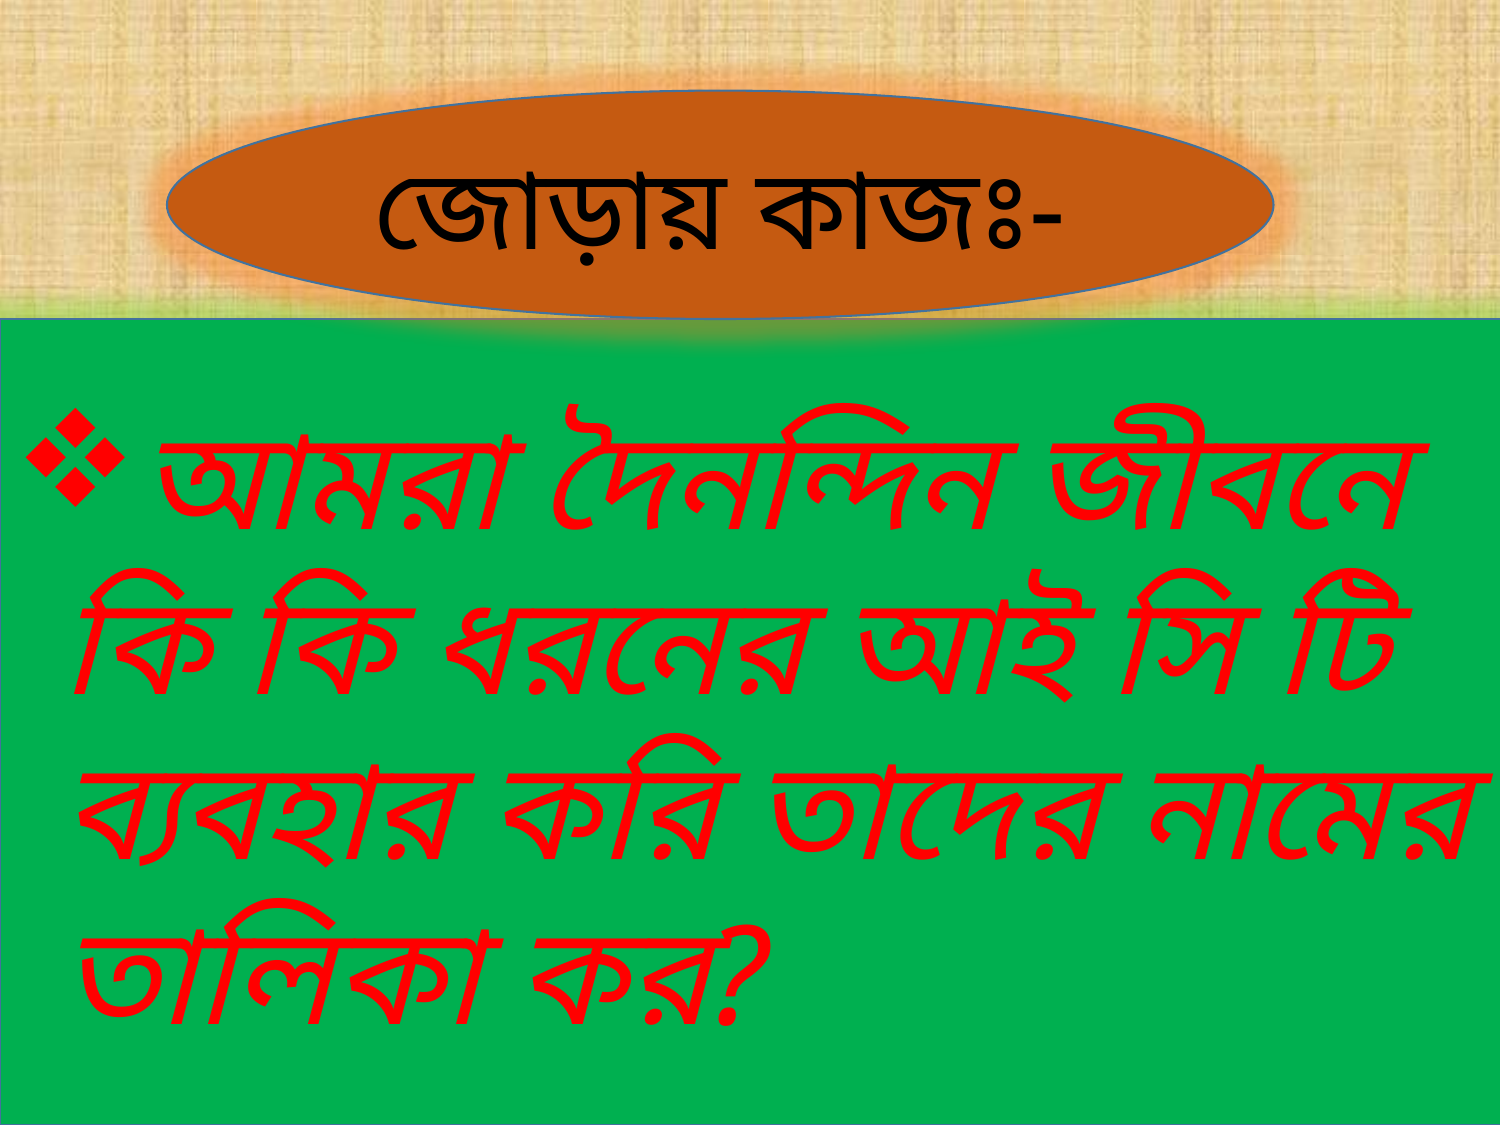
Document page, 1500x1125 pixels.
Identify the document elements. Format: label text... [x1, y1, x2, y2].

picture [0, 0, 1500, 296]
text_box জোড়ায় কাজঃ- [165, 89, 1275, 321]
text_box আমরা দৈনন্দিন জীবনে কি কি ধরনের আই সি টি ব্যবহার করি তাদের নামের তালিকা কর? [0, 318, 1500, 1125]
